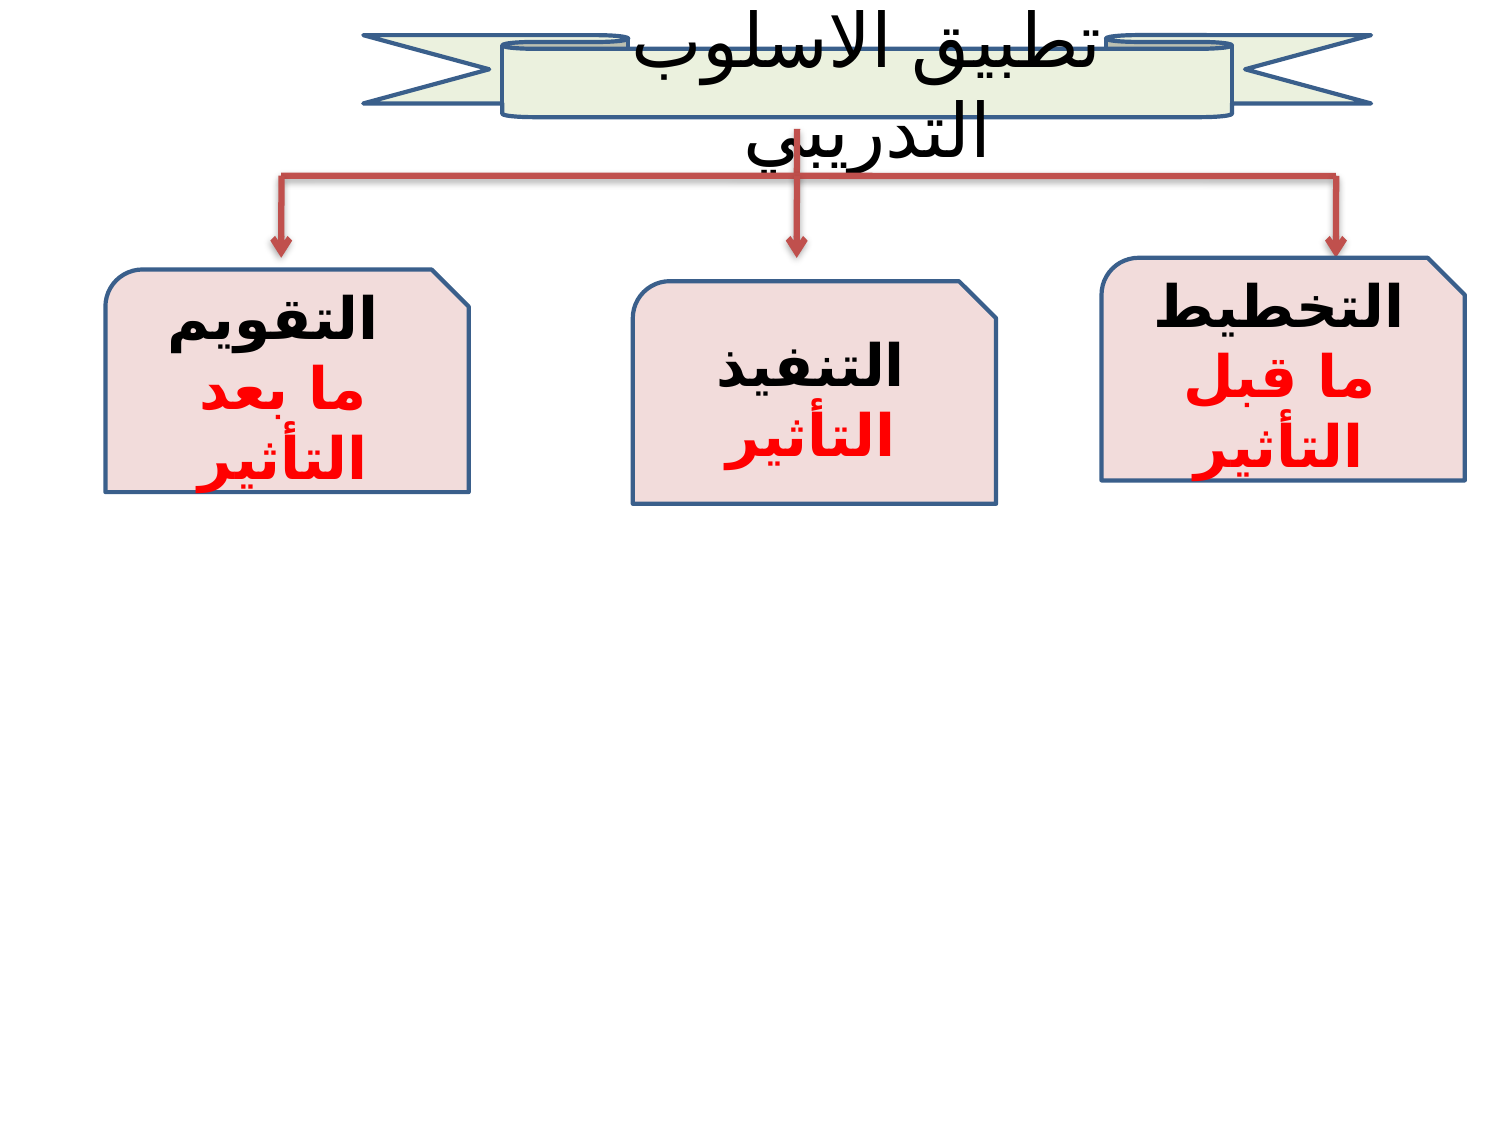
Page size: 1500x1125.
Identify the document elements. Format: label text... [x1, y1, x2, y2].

text_box التقويم ما بعد التأثير [103, 267, 471, 495]
text_box التنفيذ التأثير [630, 279, 999, 506]
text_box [280, 128, 1337, 259]
text_box التخطيط ما قبل التأثير [1099, 255, 1467, 483]
text_box تطبيق الاسلوب التدريبي [361, 32, 1374, 120]
